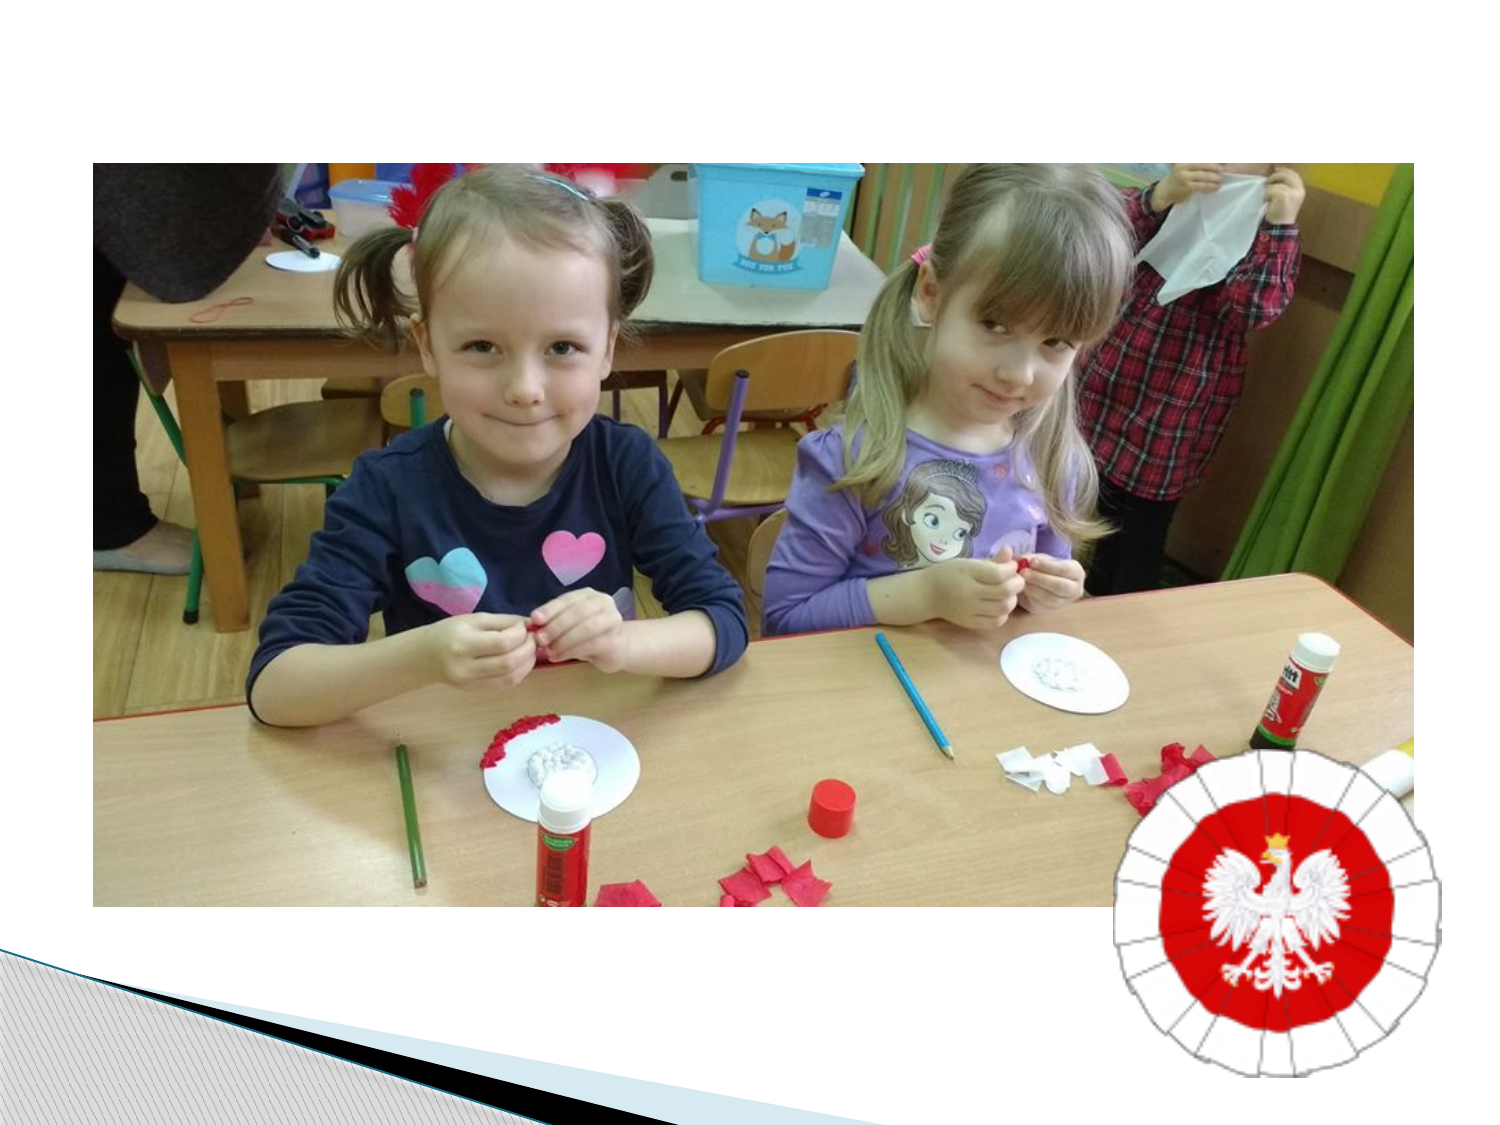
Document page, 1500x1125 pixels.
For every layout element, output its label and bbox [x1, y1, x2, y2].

list [93, 163, 1414, 907]
picture [1112, 749, 1442, 1079]
